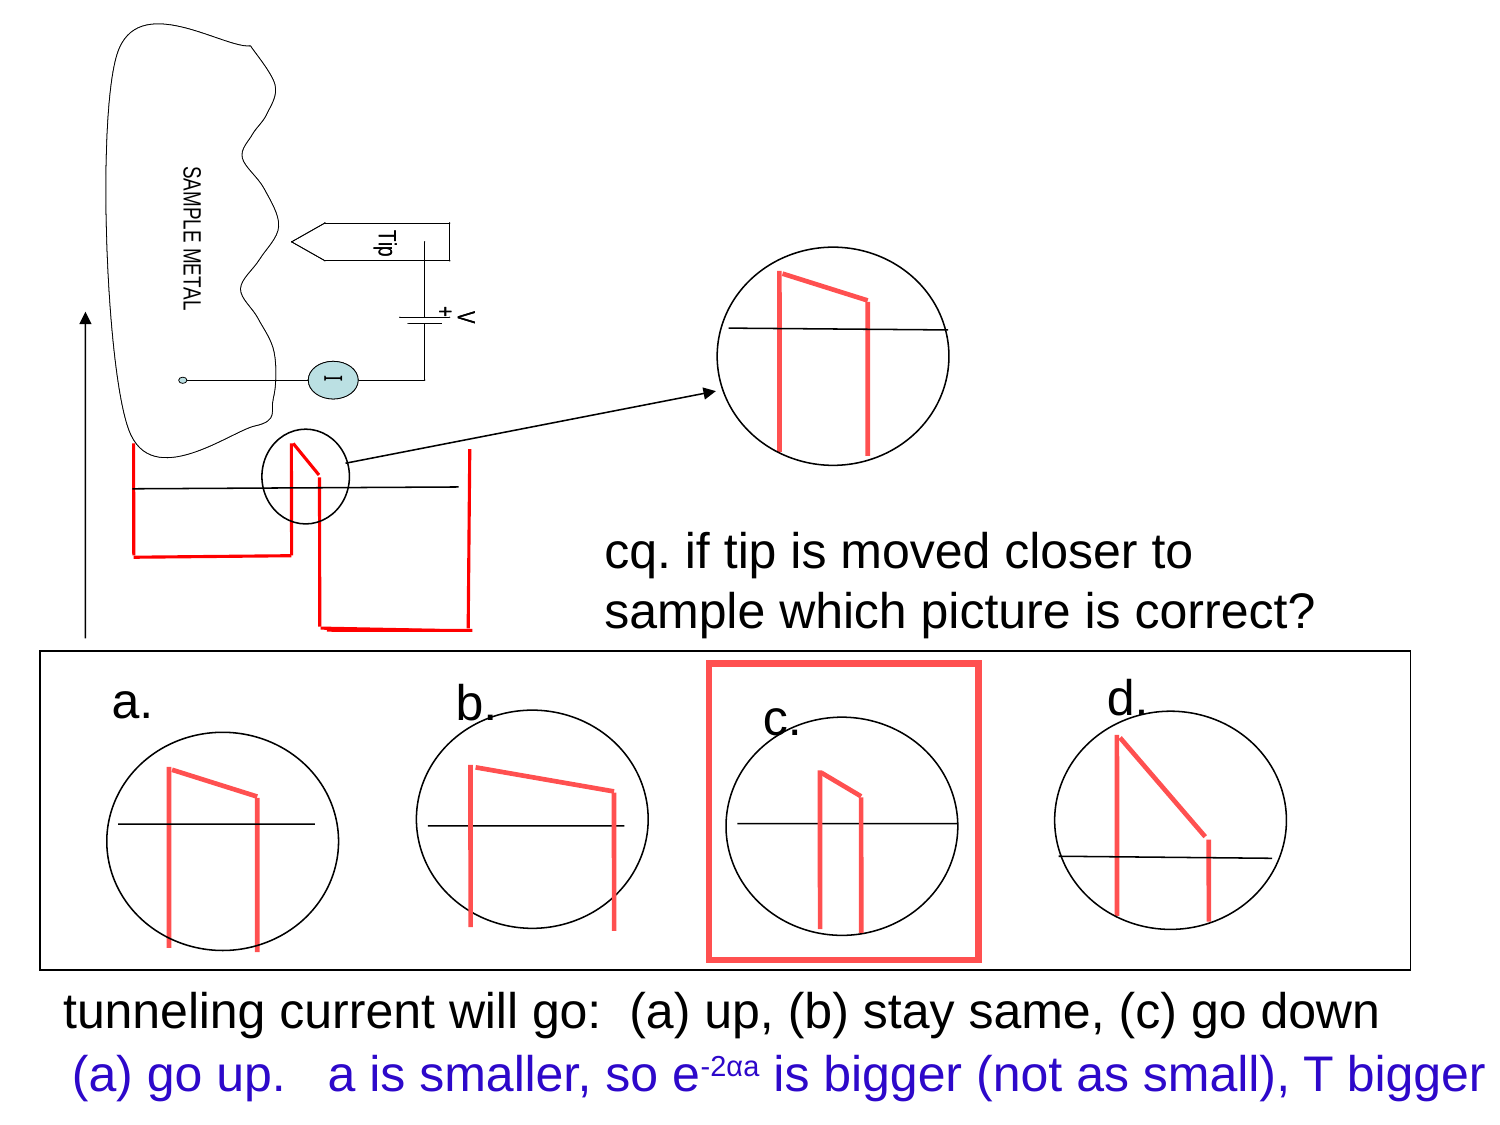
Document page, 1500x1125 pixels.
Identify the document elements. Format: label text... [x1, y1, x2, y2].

text_box [39, 651, 1411, 971]
text_box cq. if tip is moved closer to sample which picture is correct? [589, 511, 1354, 647]
picture [39, 45, 544, 438]
text_box [261, 447, 350, 524]
text_box (a) go up. a is smaller, so e-2αa is bigger (not as small), T bigger [57, 1033, 1500, 1109]
text_box tunneling current will go: (a) up, (b) stay same, (c) go down [48, 971, 1397, 1046]
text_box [168, 766, 258, 953]
text_box [709, 663, 979, 961]
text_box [819, 769, 862, 933]
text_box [470, 764, 615, 932]
text_box [548, 387, 716, 424]
text_box [717, 247, 949, 466]
